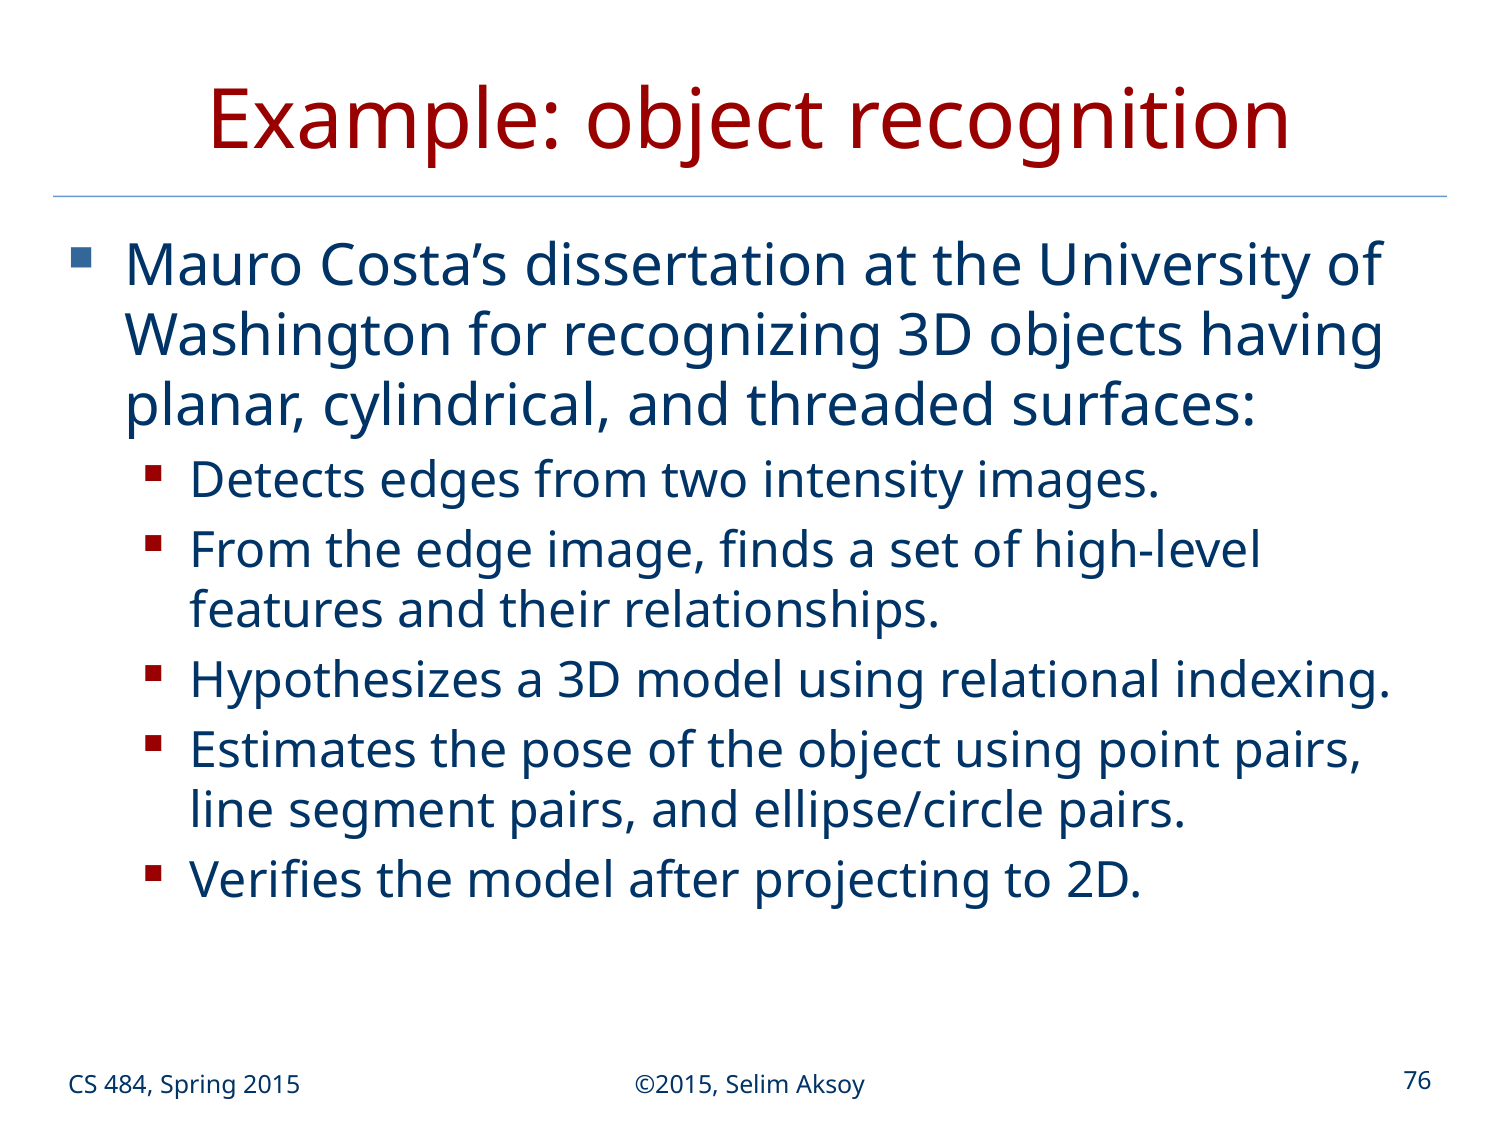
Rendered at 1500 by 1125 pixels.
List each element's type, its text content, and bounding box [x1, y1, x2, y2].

slide_number CS 484, Spring 2015 [52, 1052, 366, 1107]
slide_number 76 [1134, 1052, 1448, 1107]
list Mauro Costa’s dissertation at the University of Washington for recognizing 3D objects having planar, cylindrical, and threaded surfaces: Detects edges from two intensity images. From the edge image, finds a set of high-level features and their relationships. Hypothesizes a 3D model using relational indexing. Estimates the pose of the object using point pairs, line segment pairs, and ellipse/circle pairs. Verifies the model after projecting to 2D. [53, 220, 1447, 1035]
title Example: object recognition [53, 31, 1447, 173]
footer ©2015, Selim Aksoy [511, 1052, 988, 1107]
